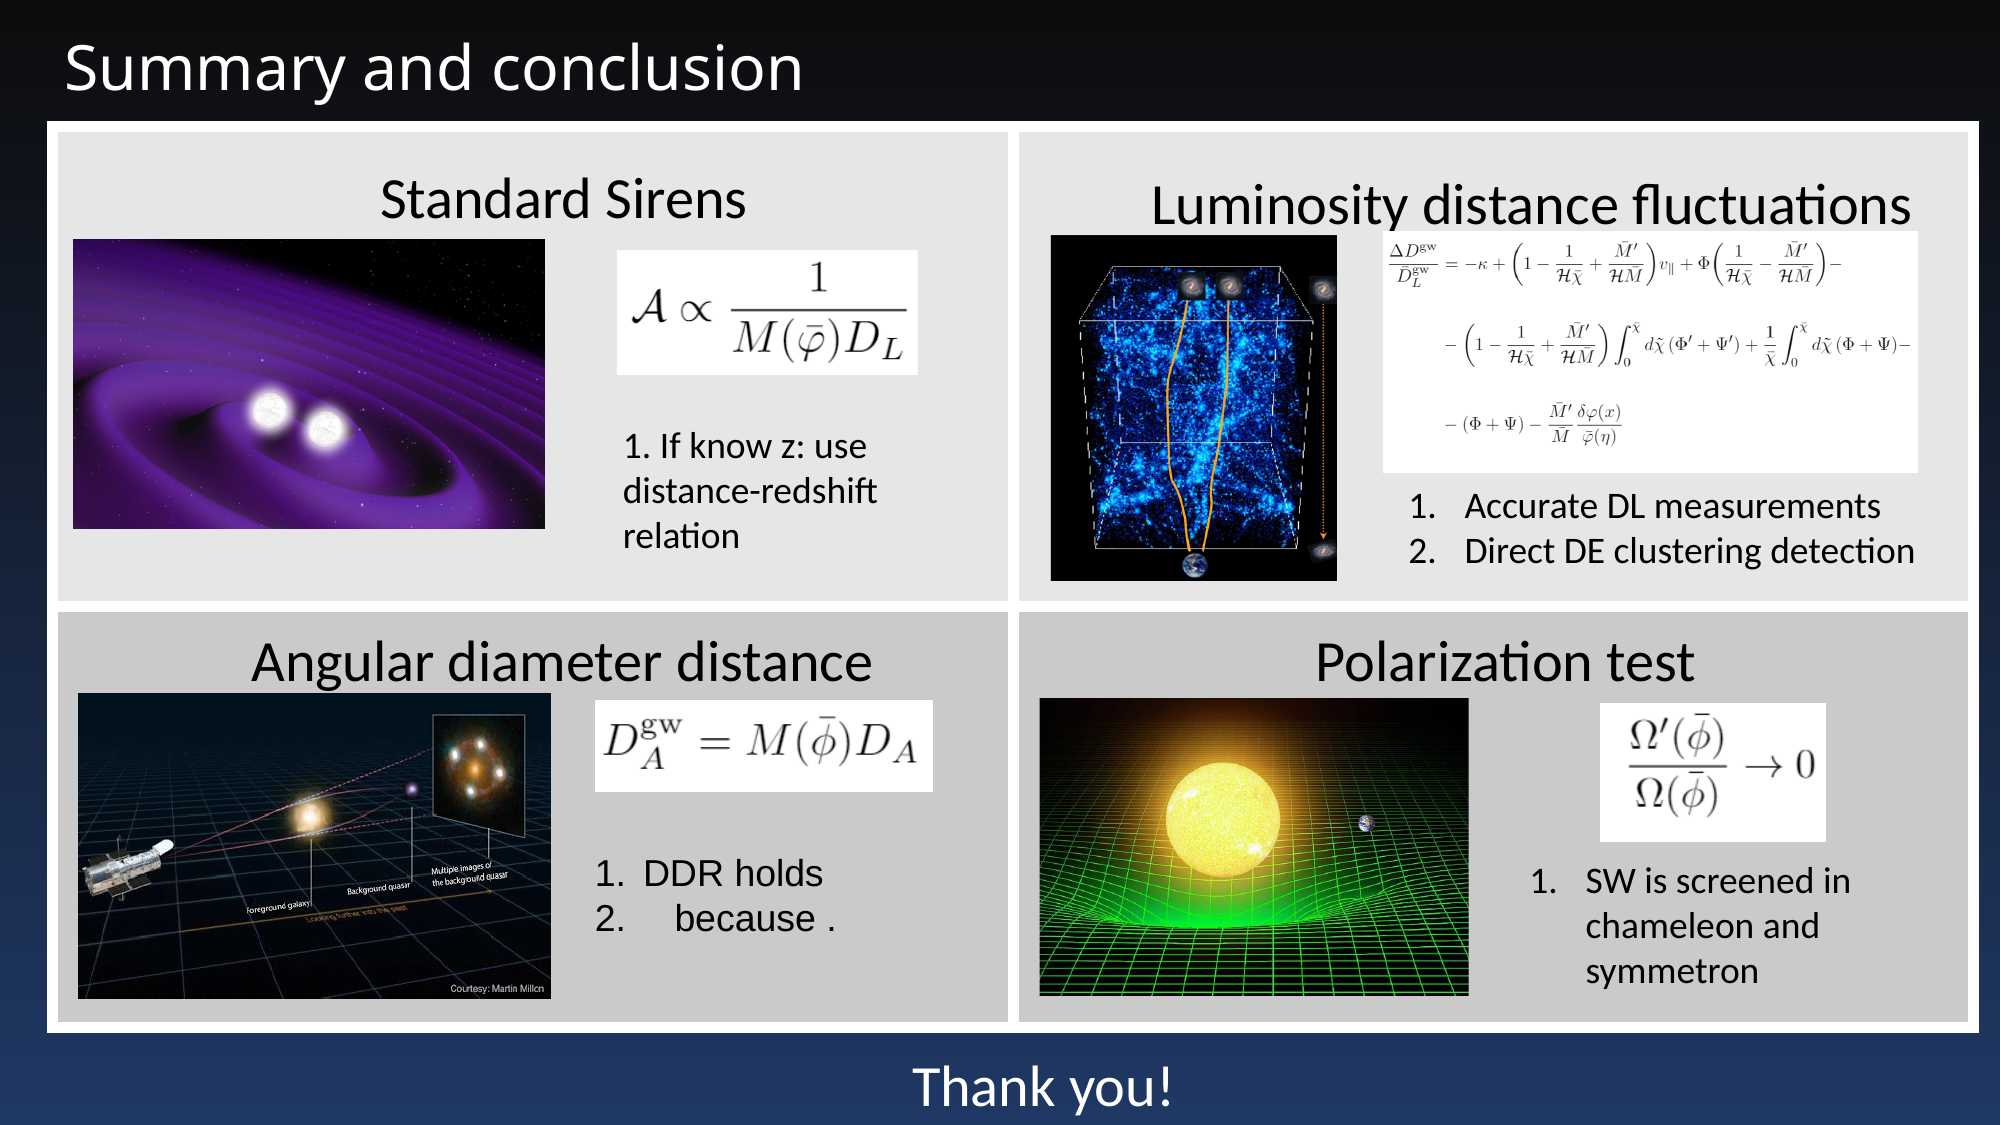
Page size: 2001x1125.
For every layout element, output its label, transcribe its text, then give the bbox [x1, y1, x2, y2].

text_box DDR holds because . [594, 849, 961, 940]
text_box Summary and conclusion [56, 20, 1962, 111]
text_box Standard Sirens [372, 153, 760, 238]
text_box Luminosity distance fluctuations [1143, 158, 1931, 244]
table_header [58, 132, 1008, 601]
picture [78, 692, 551, 999]
text_box SW is screened in chameleon and symmetron [1529, 856, 1947, 992]
picture [1600, 703, 1826, 842]
table_cell [1019, 612, 1968, 1022]
text_box Thank you! [904, 1040, 1187, 1125]
picture [1382, 230, 1919, 473]
text_box Angular diameter distance [243, 615, 889, 701]
text_box Polarization test [1308, 615, 1709, 701]
picture [1050, 234, 1338, 581]
table_cell [58, 612, 1008, 1022]
table_header [1019, 132, 1968, 601]
picture [1039, 698, 1469, 996]
text_box Accurate DL measurements Direct DE clustering detection [1408, 480, 1917, 571]
picture [616, 250, 918, 375]
text_box 1. If know z: use distance-redshift relation [615, 413, 982, 564]
picture [594, 700, 933, 793]
picture [73, 239, 546, 529]
